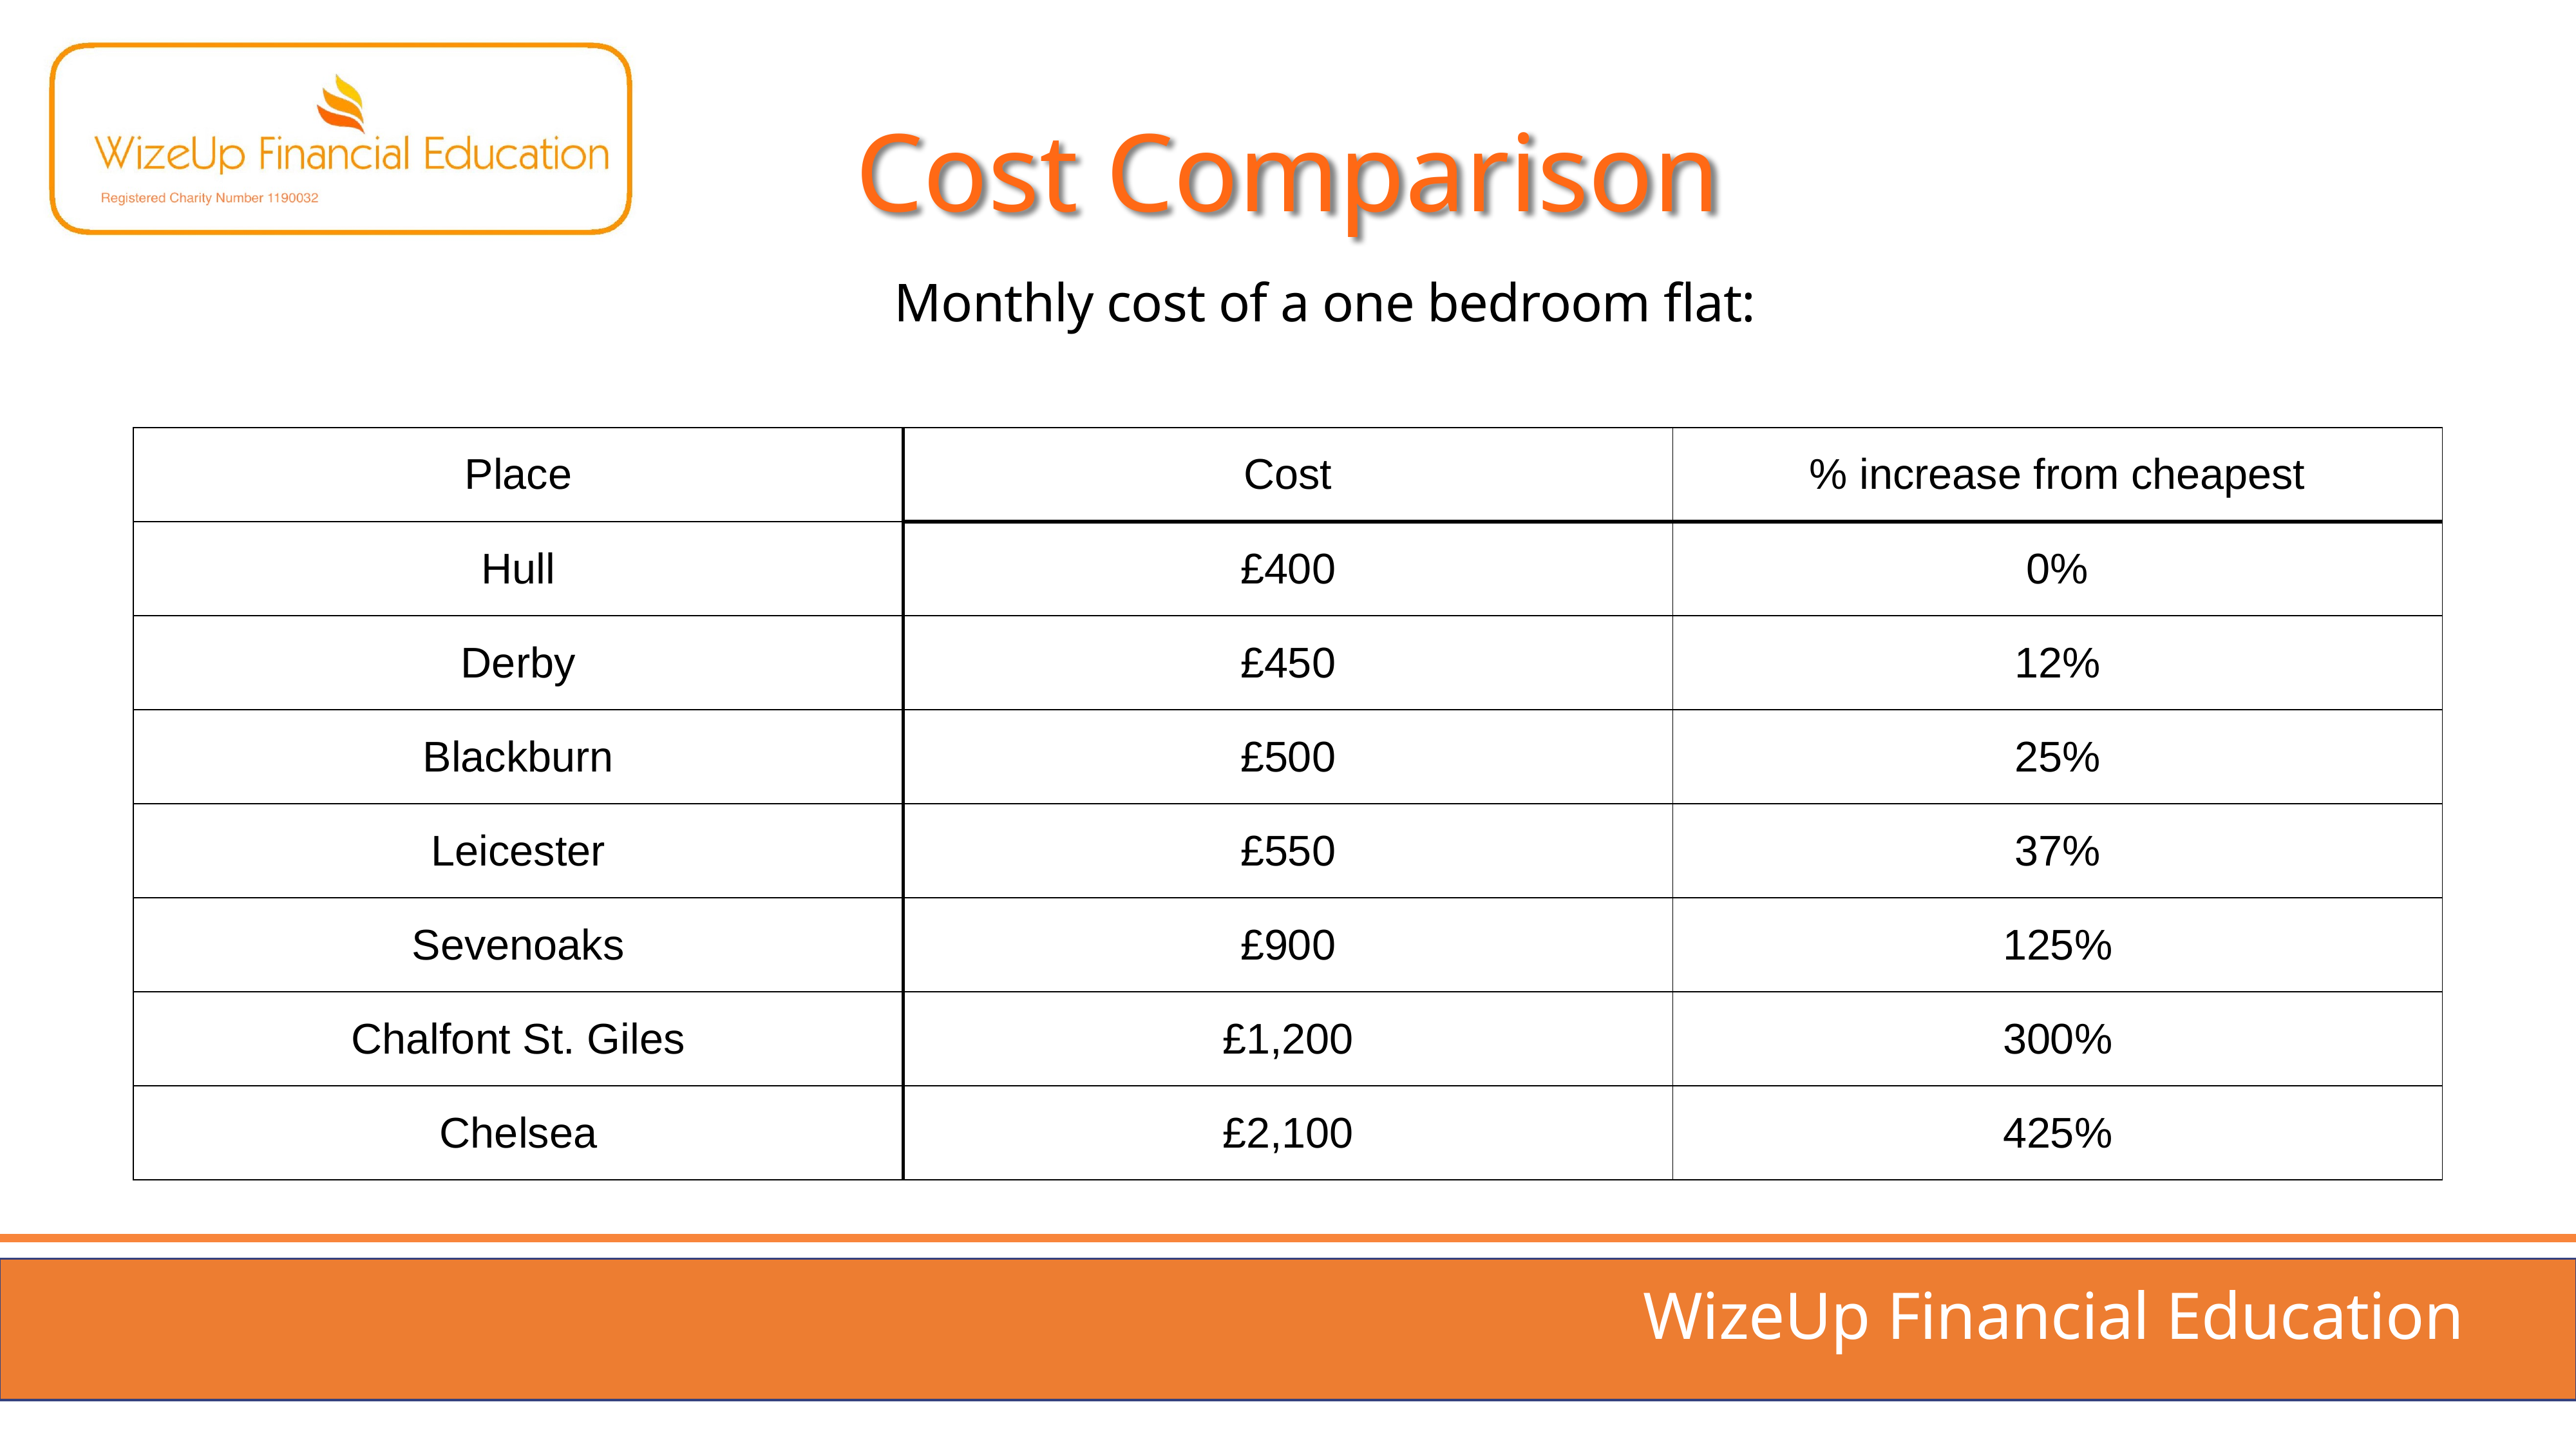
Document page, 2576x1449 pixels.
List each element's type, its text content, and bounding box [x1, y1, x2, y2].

text_box Cost Comparison [848, 97, 1728, 241]
table_cell Chalfont St. Giles [134, 992, 902, 1085]
table_cell £450 [905, 616, 1672, 709]
table_cell Chelsea [134, 1086, 902, 1179]
table_cell Leicester [134, 804, 902, 897]
table_cell Derby [134, 616, 902, 709]
table_cell 0% [1673, 524, 2442, 615]
picture [31, 6, 658, 265]
table_cell 12% [1673, 616, 2442, 709]
table_cell 425% [1673, 1086, 2442, 1179]
text_box WizeUp Financial Education [1589, 1285, 2518, 1357]
table_cell 125% [1673, 898, 2442, 991]
table_cell 25% [1673, 710, 2442, 803]
table_cell Hull [134, 522, 902, 615]
table_cell £900 [905, 898, 1672, 991]
text_box [0, 1258, 2576, 1399]
table_cell Blackburn [134, 710, 902, 803]
table_header Place [134, 428, 902, 521]
text_box Monthly cost of a one bedroom flat: [889, 263, 1761, 337]
table_cell £2,100 [905, 1086, 1672, 1179]
table_cell £550 [905, 804, 1672, 897]
table_header % increase from cheapest [1673, 428, 2442, 520]
table_cell £500 [905, 710, 1672, 803]
table_cell 300% [1673, 992, 2442, 1085]
table_header Cost [905, 428, 1672, 520]
table_cell £1,200 [905, 992, 1672, 1085]
table_cell 37% [1673, 804, 2442, 897]
table_cell £400 [905, 524, 1672, 615]
table_cell Sevenoaks [134, 898, 902, 991]
